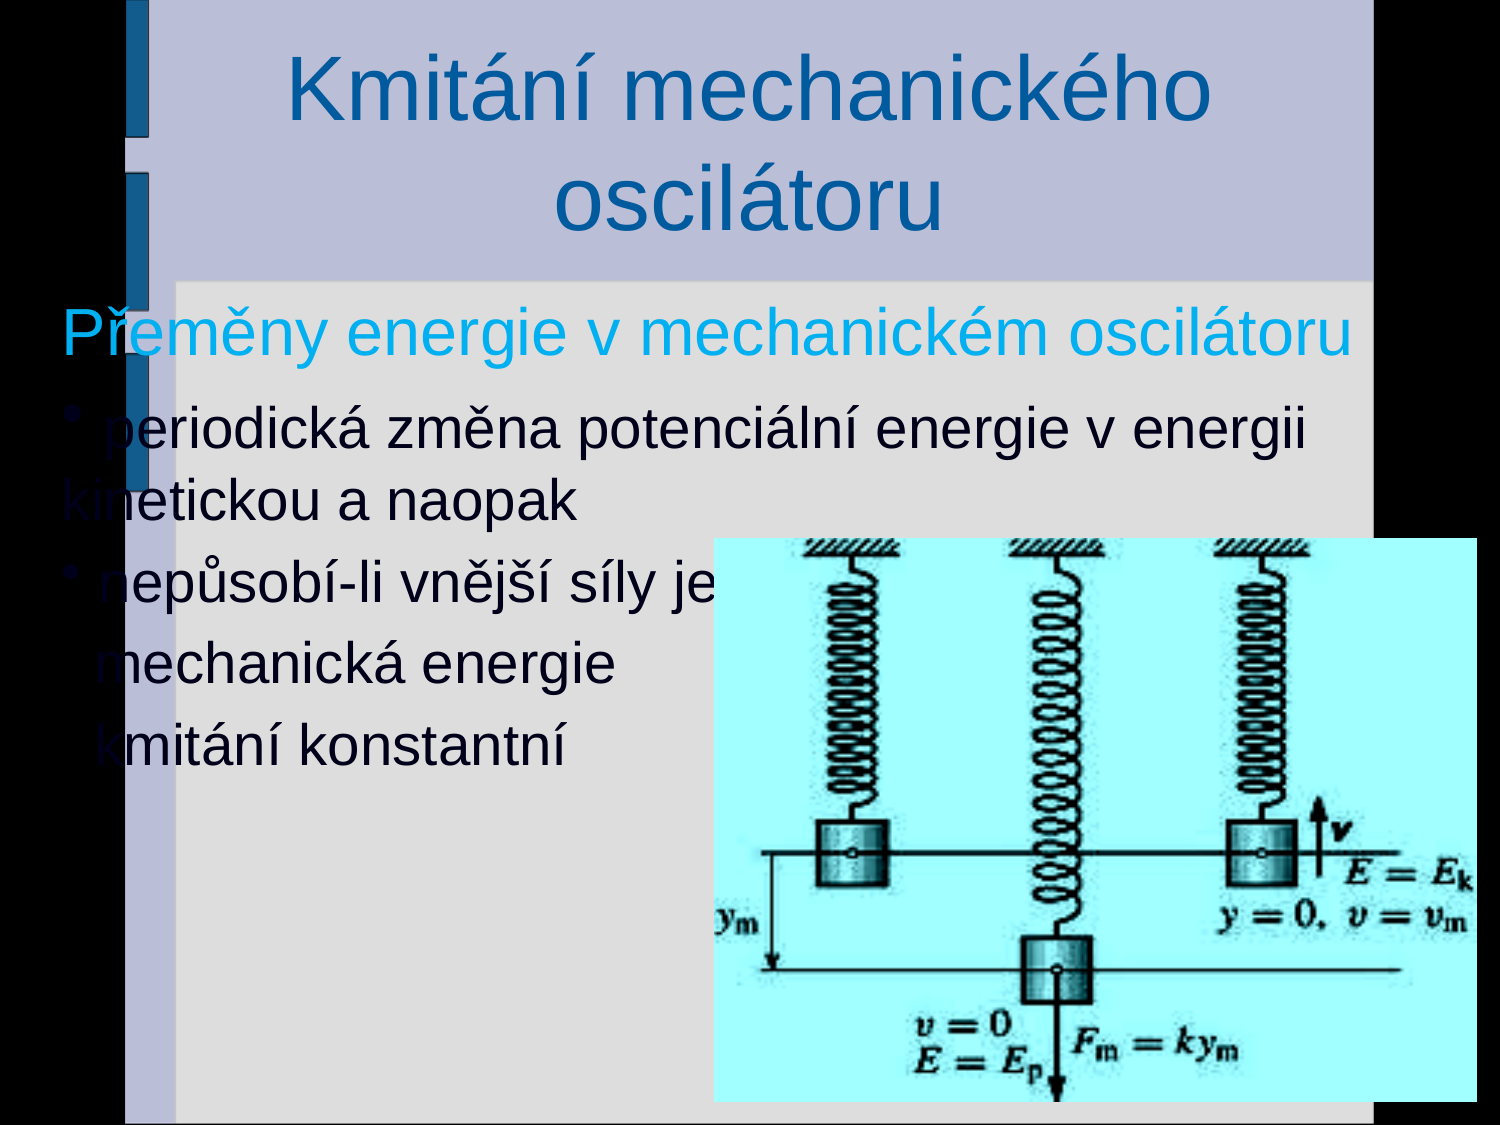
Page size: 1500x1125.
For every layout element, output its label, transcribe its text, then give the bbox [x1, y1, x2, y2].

title Kmitání mechanického oscilátoru [74, 44, 1426, 233]
list Přeměny energie v mechanickém oscilátoru periodická změna potenciální energie v energii kinetickou a naopak nepůsobí-li vnější síly je mechanická energie kmitání konstantní [46, 280, 1454, 1125]
picture [0, 0, 1500, 1125]
